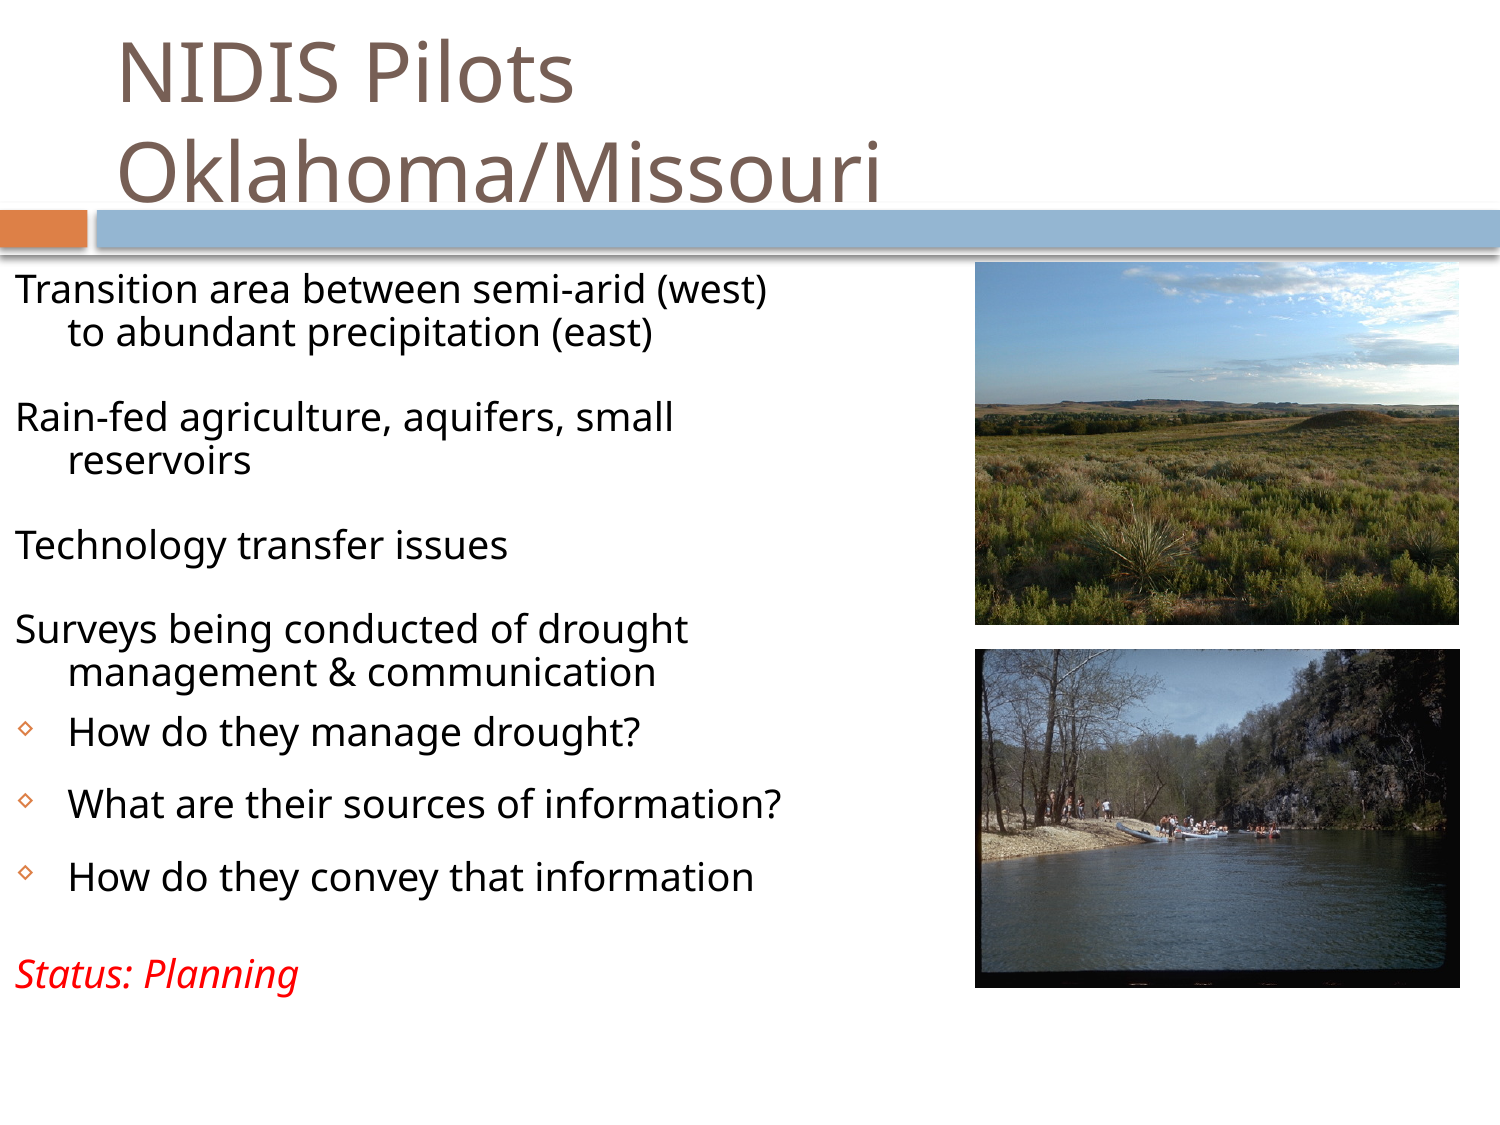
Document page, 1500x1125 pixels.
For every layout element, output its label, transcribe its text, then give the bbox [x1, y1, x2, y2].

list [974, 262, 1459, 626]
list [974, 649, 1460, 988]
title NIDIS Pilots Oklahoma/Missouri [100, 37, 1438, 200]
list Transition area between semi-arid (west) to abundant precipitation (east) Rain-fed agriculture, aquifers, small reservoirs Technology transfer issues Surveys being conducted of drought management & communication How do they manage drought? What are their sources of information? How do they convey that information Status: Planning [0, 262, 825, 1006]
